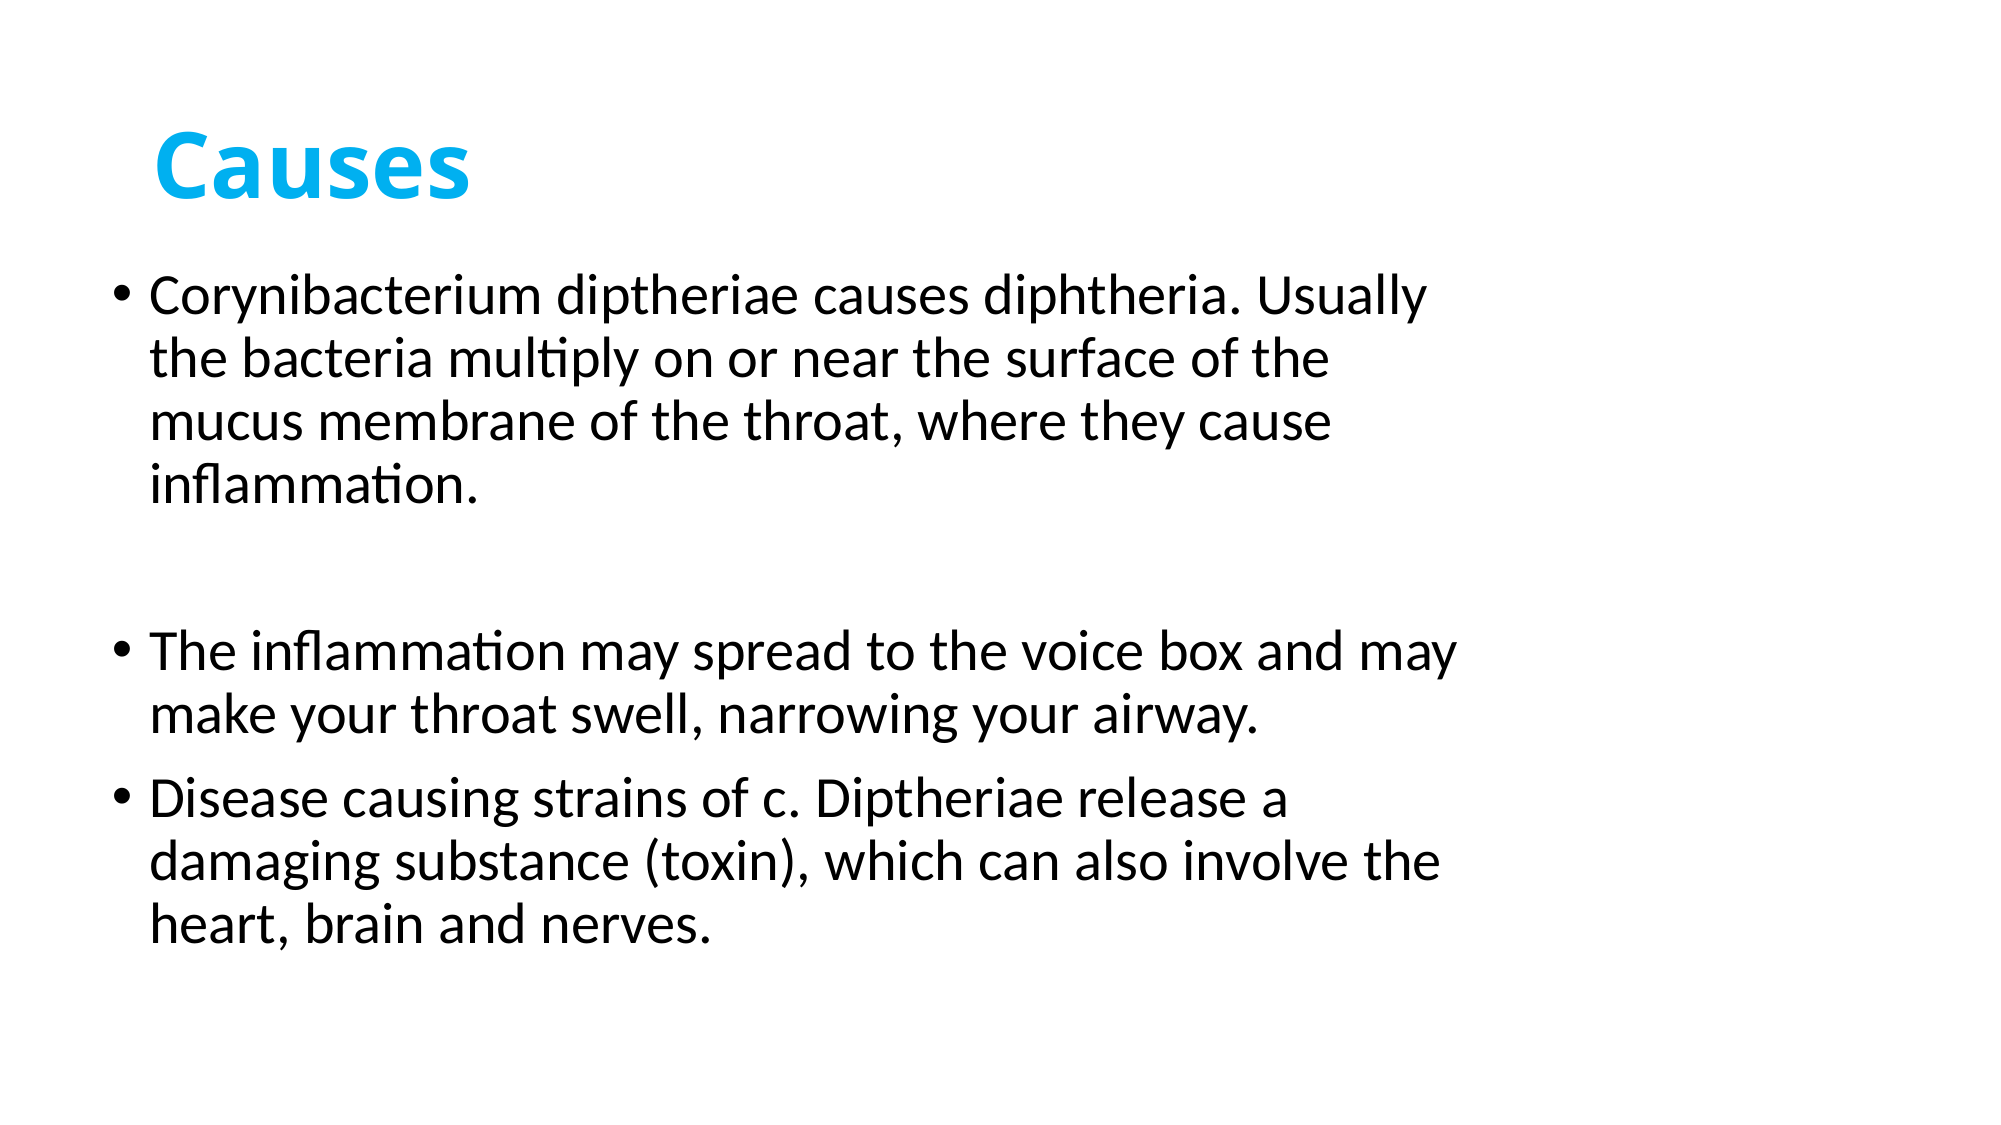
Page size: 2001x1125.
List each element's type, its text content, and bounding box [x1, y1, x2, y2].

title Causes [137, 59, 1863, 278]
list Corynibacterium diptheriae causes diphtheria. Usually the bacteria multiply on or near the surface of the mucus membrane of the throat, where they cause inflammation. The inflammation may spread to the voice box and may make your throat swell, narrowing your airway. Disease causing strains of c. Diptheriae release a damaging substance (toxin), which can also involve the heart, brain and nerves. [96, 256, 1485, 993]
